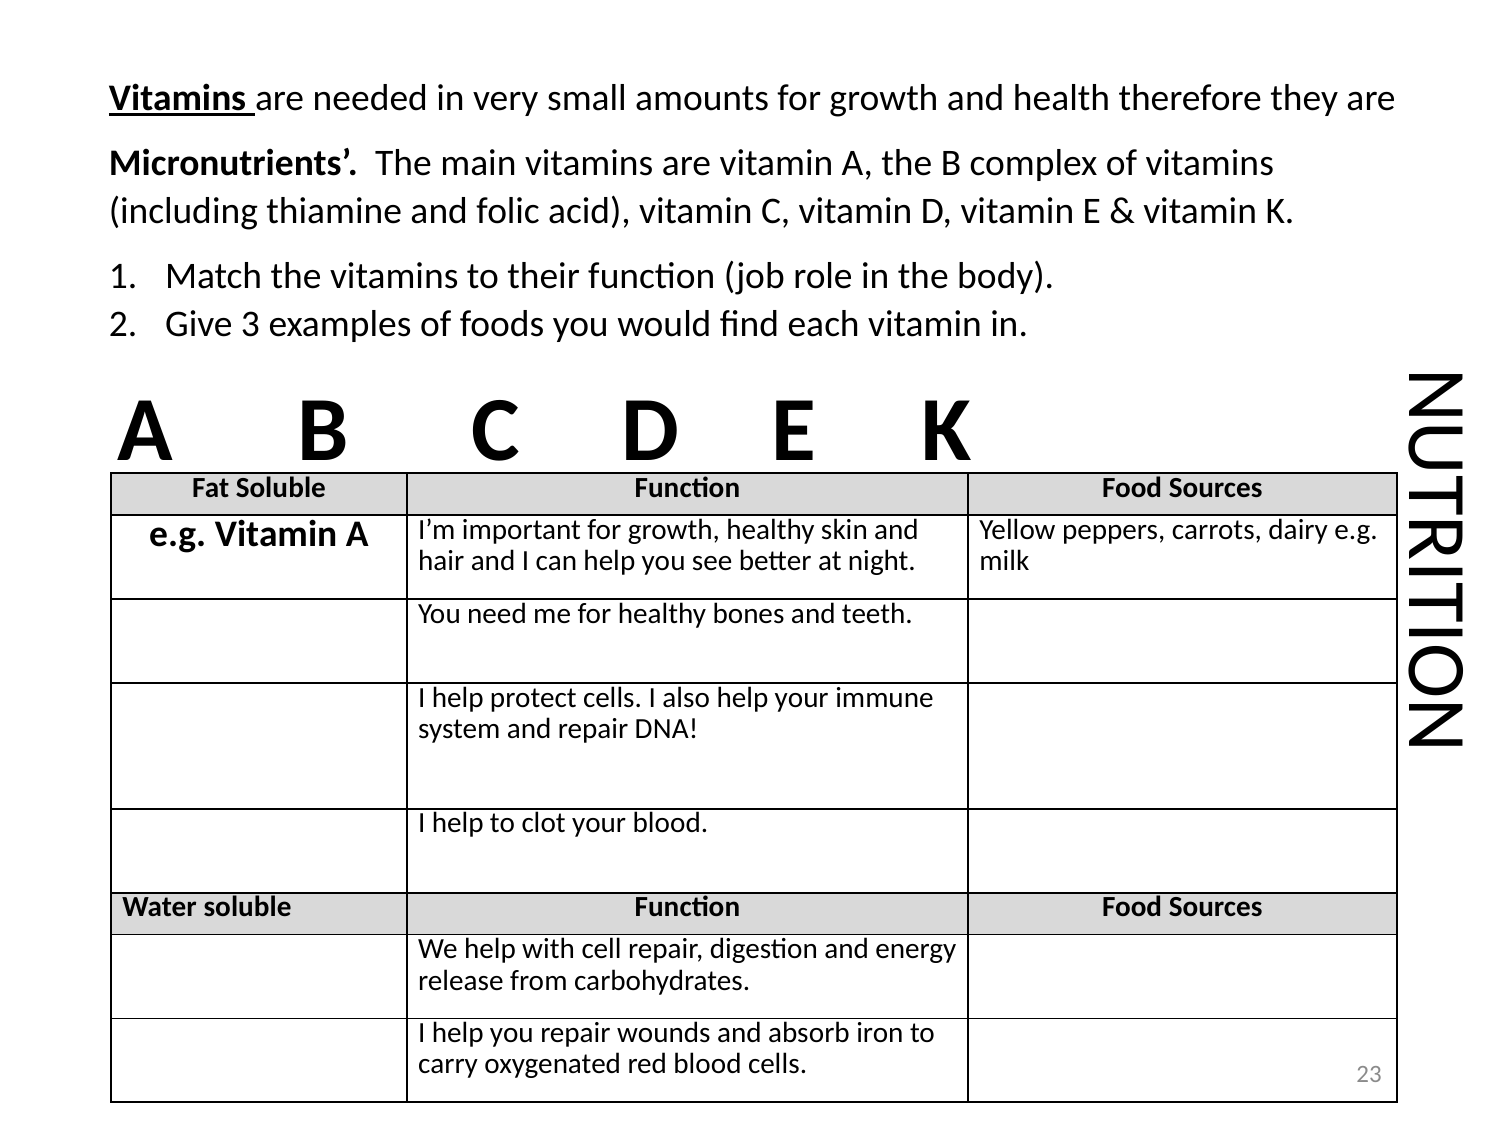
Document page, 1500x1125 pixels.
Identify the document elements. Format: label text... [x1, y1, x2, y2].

table_cell Water soluble [112, 894, 406, 934]
table_cell [112, 600, 406, 682]
table_cell I help you repair wounds and absorb iron to carry oxygenated red blood cells. [408, 1019, 967, 1101]
table_cell [112, 684, 406, 808]
table_cell e.g. Vitamin A [112, 516, 406, 598]
table_cell [112, 935, 406, 1018]
table_cell [969, 935, 1368, 1018]
table_cell Food Sources [969, 894, 1368, 934]
table_header Food Sources [969, 474, 1368, 514]
table_cell You need me for healthy bones and teeth. [408, 600, 967, 682]
table_cell I help protect cells. I also help your immune system and repair DNA! [408, 684, 967, 808]
table_cell Yellow peppers, carrots, dairy e.g. milk [969, 516, 1368, 598]
table_cell I help to clot your blood. [408, 810, 967, 892]
table_cell [969, 810, 1368, 892]
table_cell I’m important for growth, healthy skin and hair and I can help you see better at night. [408, 516, 967, 598]
table_cell [969, 684, 1368, 808]
text_box NUTRITION [1368, 17, 1500, 1103]
table_header Function [408, 474, 967, 514]
table_header Fat Soluble [112, 474, 406, 514]
table_cell [112, 1019, 406, 1101]
table_cell [112, 810, 406, 892]
text_box Vitamins are needed in very small amounts for growth and health therefore they are Micronutrients’. The main vitamins are vitamin A, the B complex of vitamins (including thiamine and folic acid), vitamin C, vitamin D, vitamin E & vitamin K. Match the vitamins to their function (job role in the body). Give 3 examples of foods you would find each vitamin in. A B C D E K [94, 62, 1368, 486]
table_cell We help with cell repair, digestion and energy release from carbohydrates. [408, 935, 967, 1018]
table_cell [969, 1019, 1368, 1101]
table_cell [969, 600, 1368, 682]
table_cell Function [408, 894, 967, 934]
